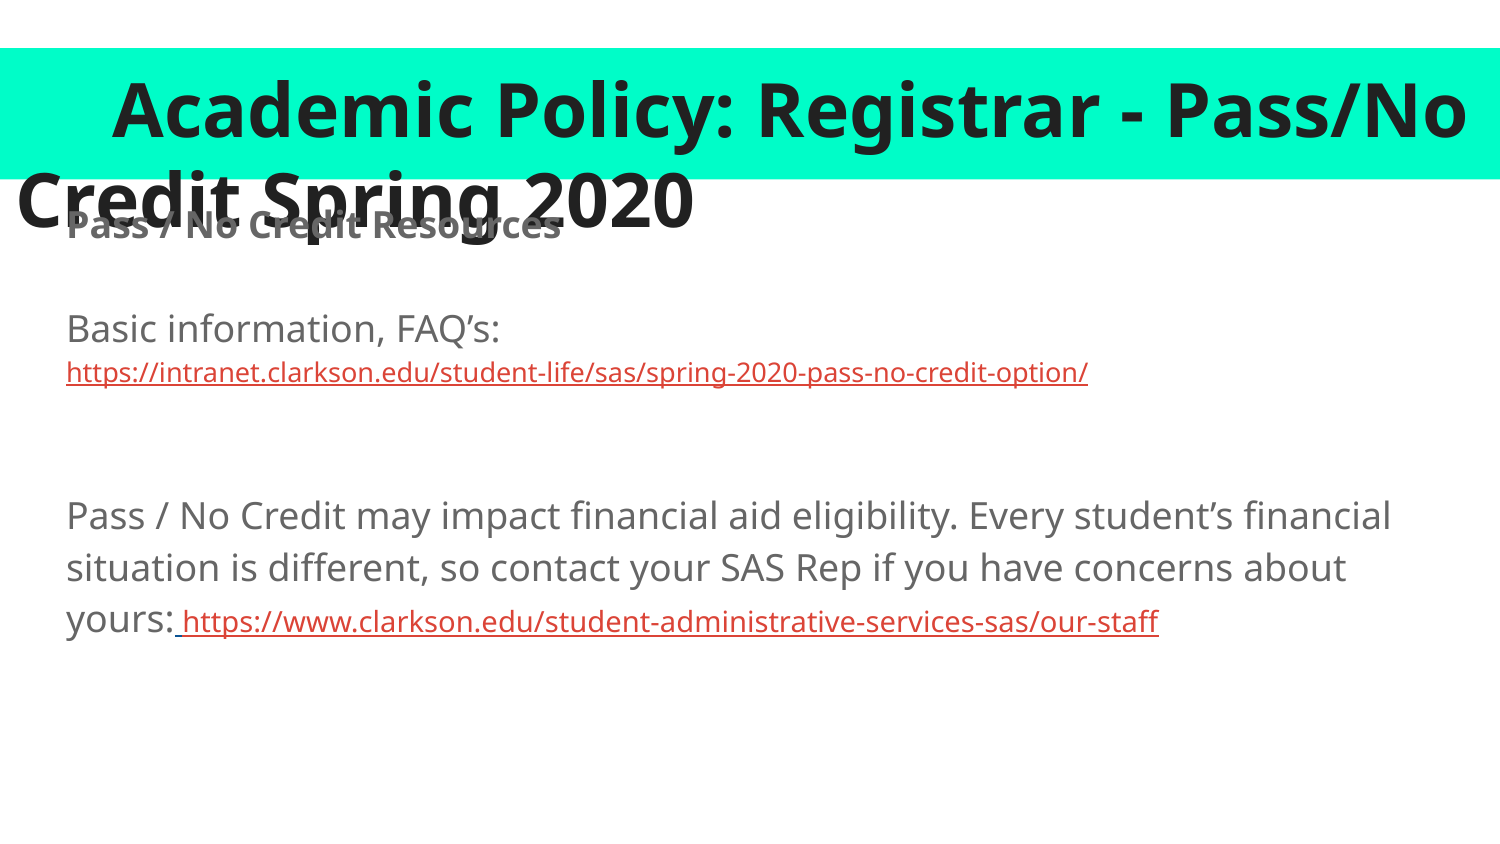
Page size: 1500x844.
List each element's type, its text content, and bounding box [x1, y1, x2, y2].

list Pass / No Credit Resources Basic information, FAQ’s: https://intranet.clarkson.edu/student-life/sas/spring-2020-pass-no-credit-option/ Pass / No Credit may impact financial aid eligibility. Every student’s financial situation is different, so contact your SAS Rep if you have concerns about yours: https://www.clarkson.edu/student-administrative-services-sas/our-staff [51, 179, 1449, 814]
title Academic Policy: Registrar - Pass/No Credit Spring 2020 [0, 48, 1500, 180]
